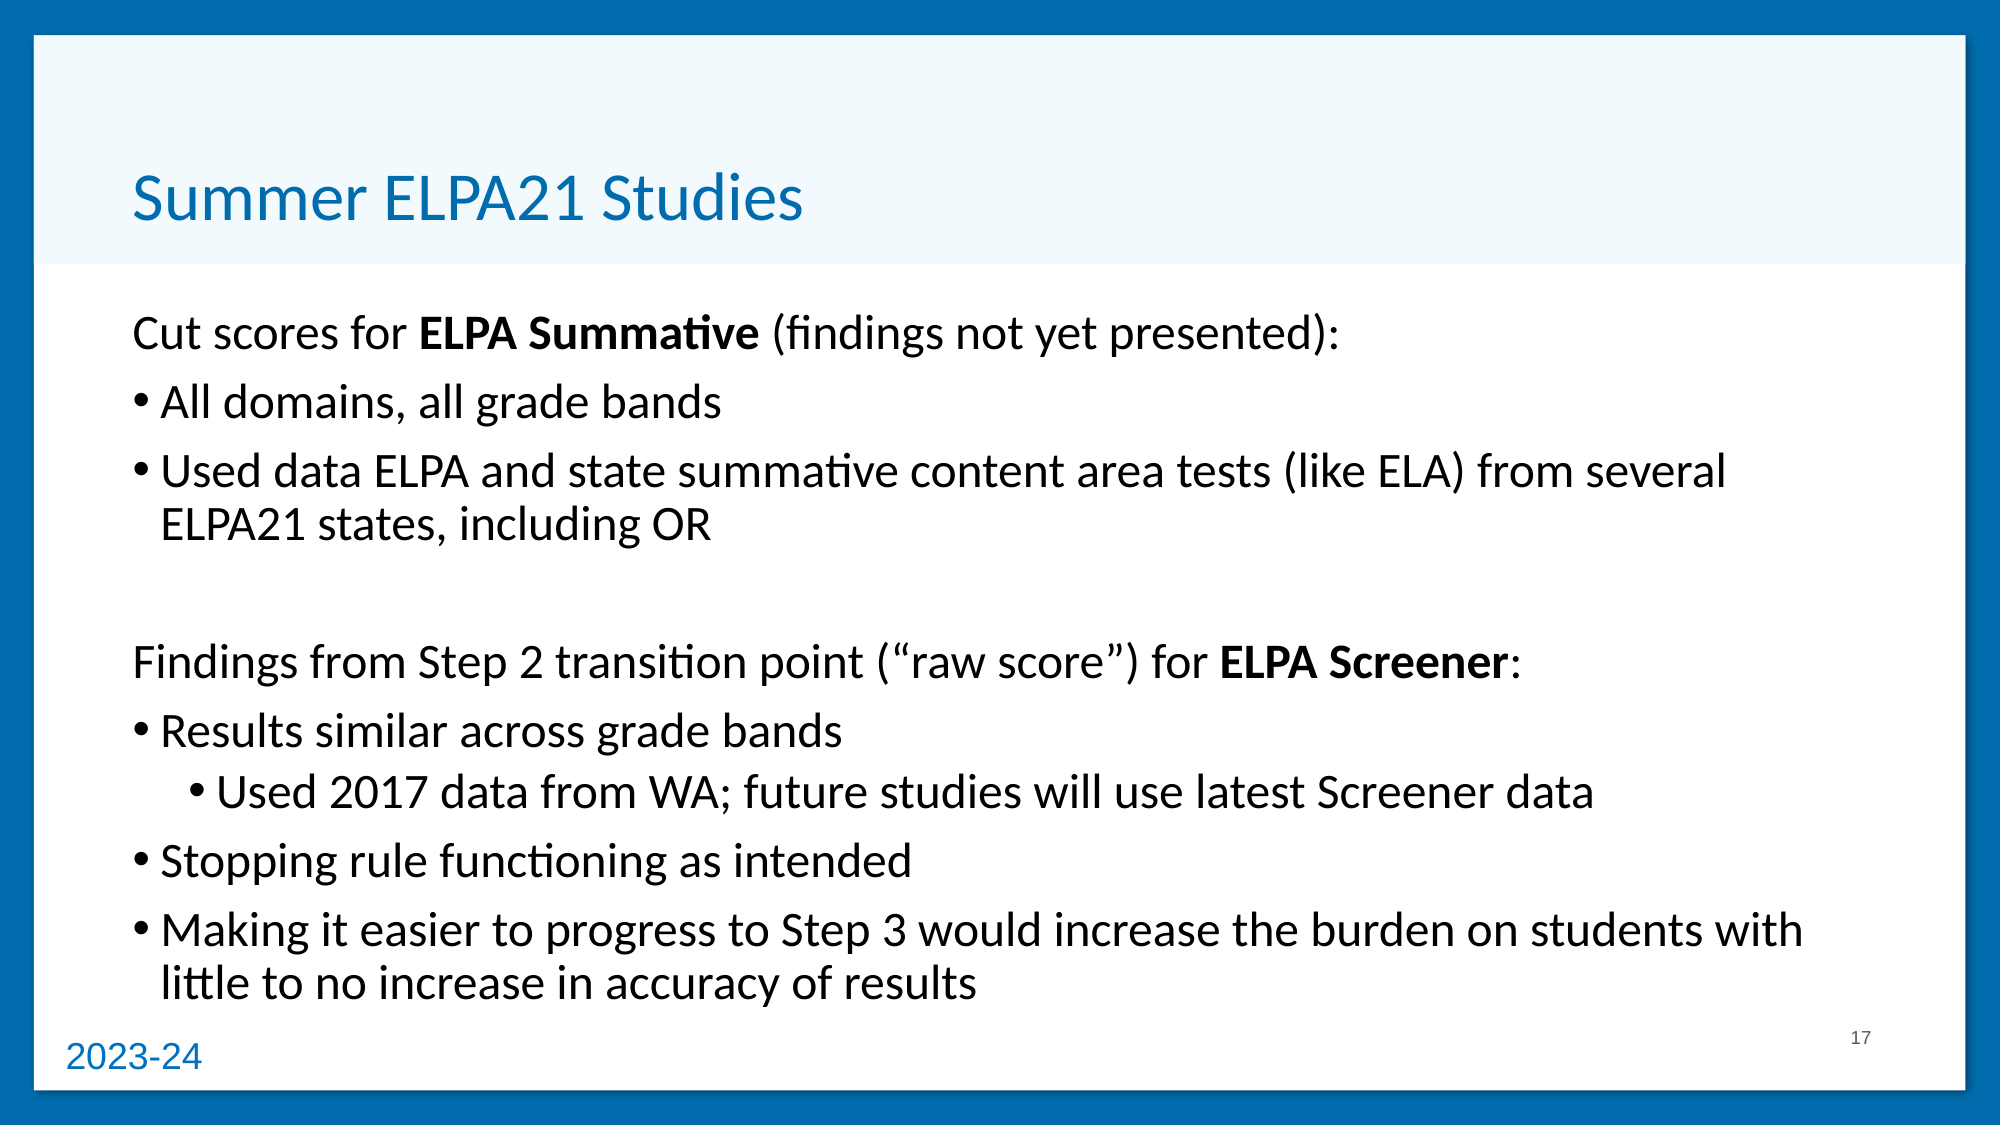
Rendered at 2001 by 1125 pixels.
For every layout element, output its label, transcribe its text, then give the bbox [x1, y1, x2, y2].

title Summer ELPA21 Studies [117, 75, 1887, 244]
list Cut scores for ELPA Summative (findings not yet presented): All domains, all grade bands Used data ELPA and state summative content area tests (like ELA) from several ELPA21 states, including OR Findings from Step 2 transition point (“raw score”) for ELPA Screener: Results similar across grade bands Used 2017 data from WA; future studies will use latest Screener data Stopping rule functioning as intended Making it easier to progress to Step 3 would increase the burden on students with little to no increase in accuracy of results [117, 299, 1887, 1025]
slide_number 17 [1412, 1007, 1887, 1068]
text_box 2023-24 [50, 1024, 413, 1085]
